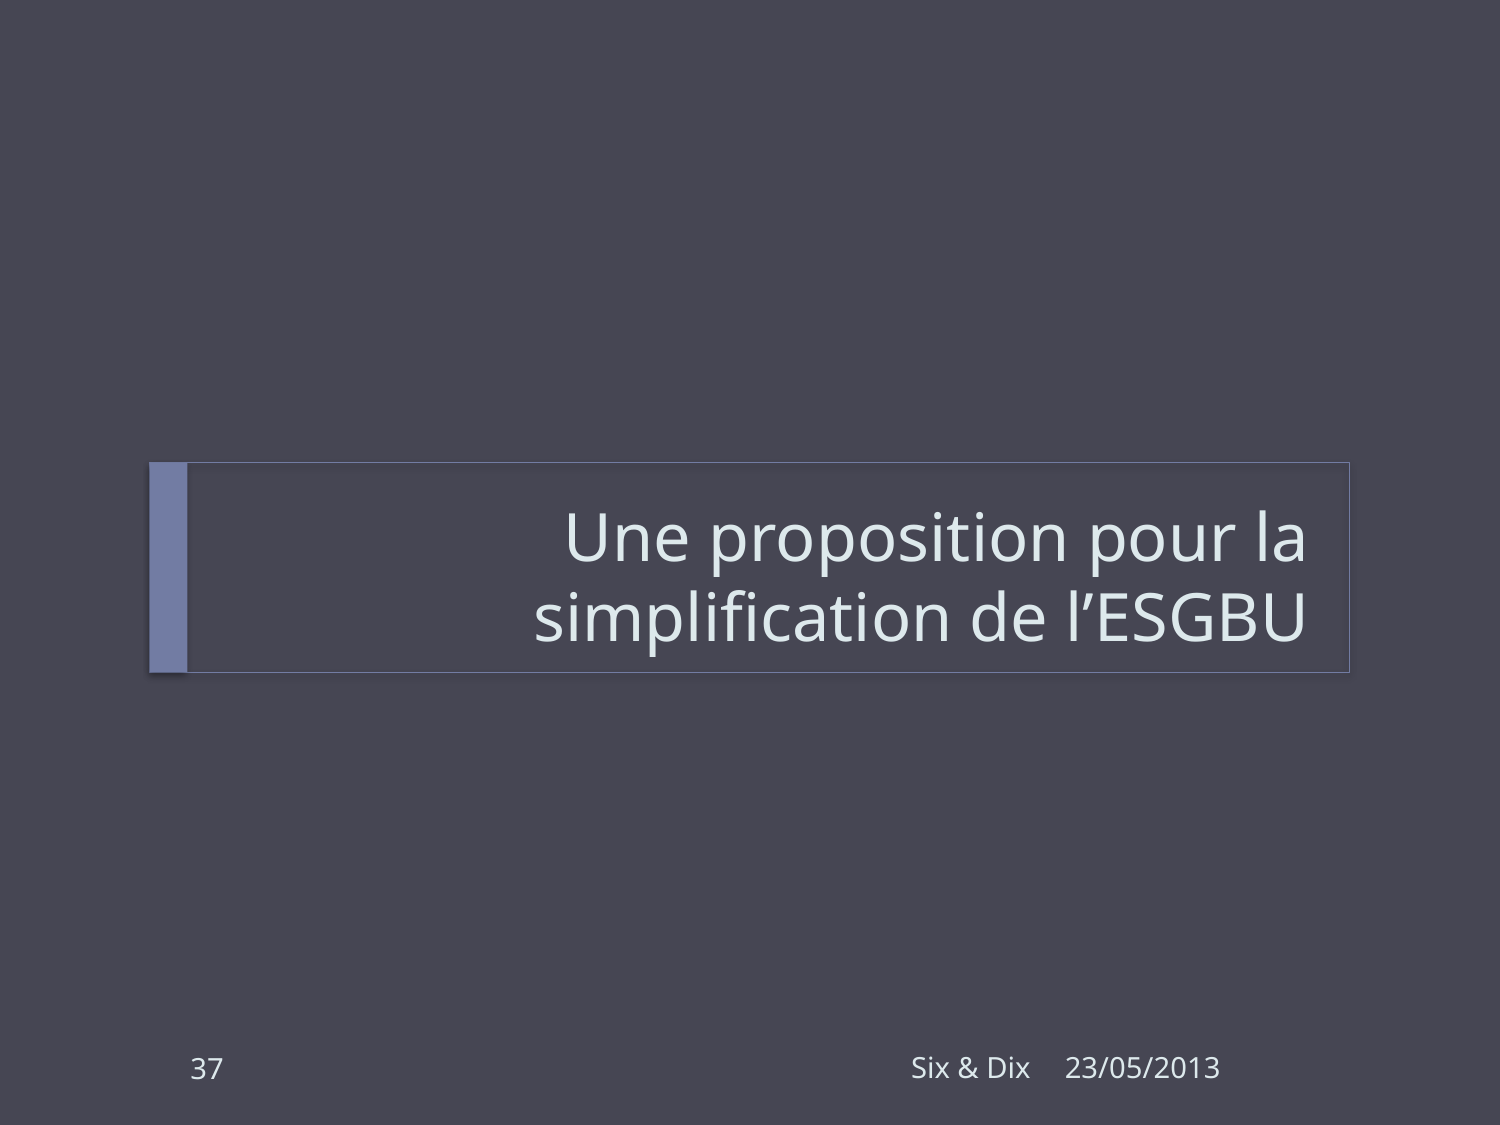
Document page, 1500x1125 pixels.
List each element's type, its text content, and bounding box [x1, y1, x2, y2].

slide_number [1050, 1042, 1425, 1103]
footer Six & Dix [475, 1042, 1046, 1103]
title Une proposition pour la simplification de l’ESGBU [200, 487, 1325, 663]
slide_number 37 [175, 1042, 425, 1103]
